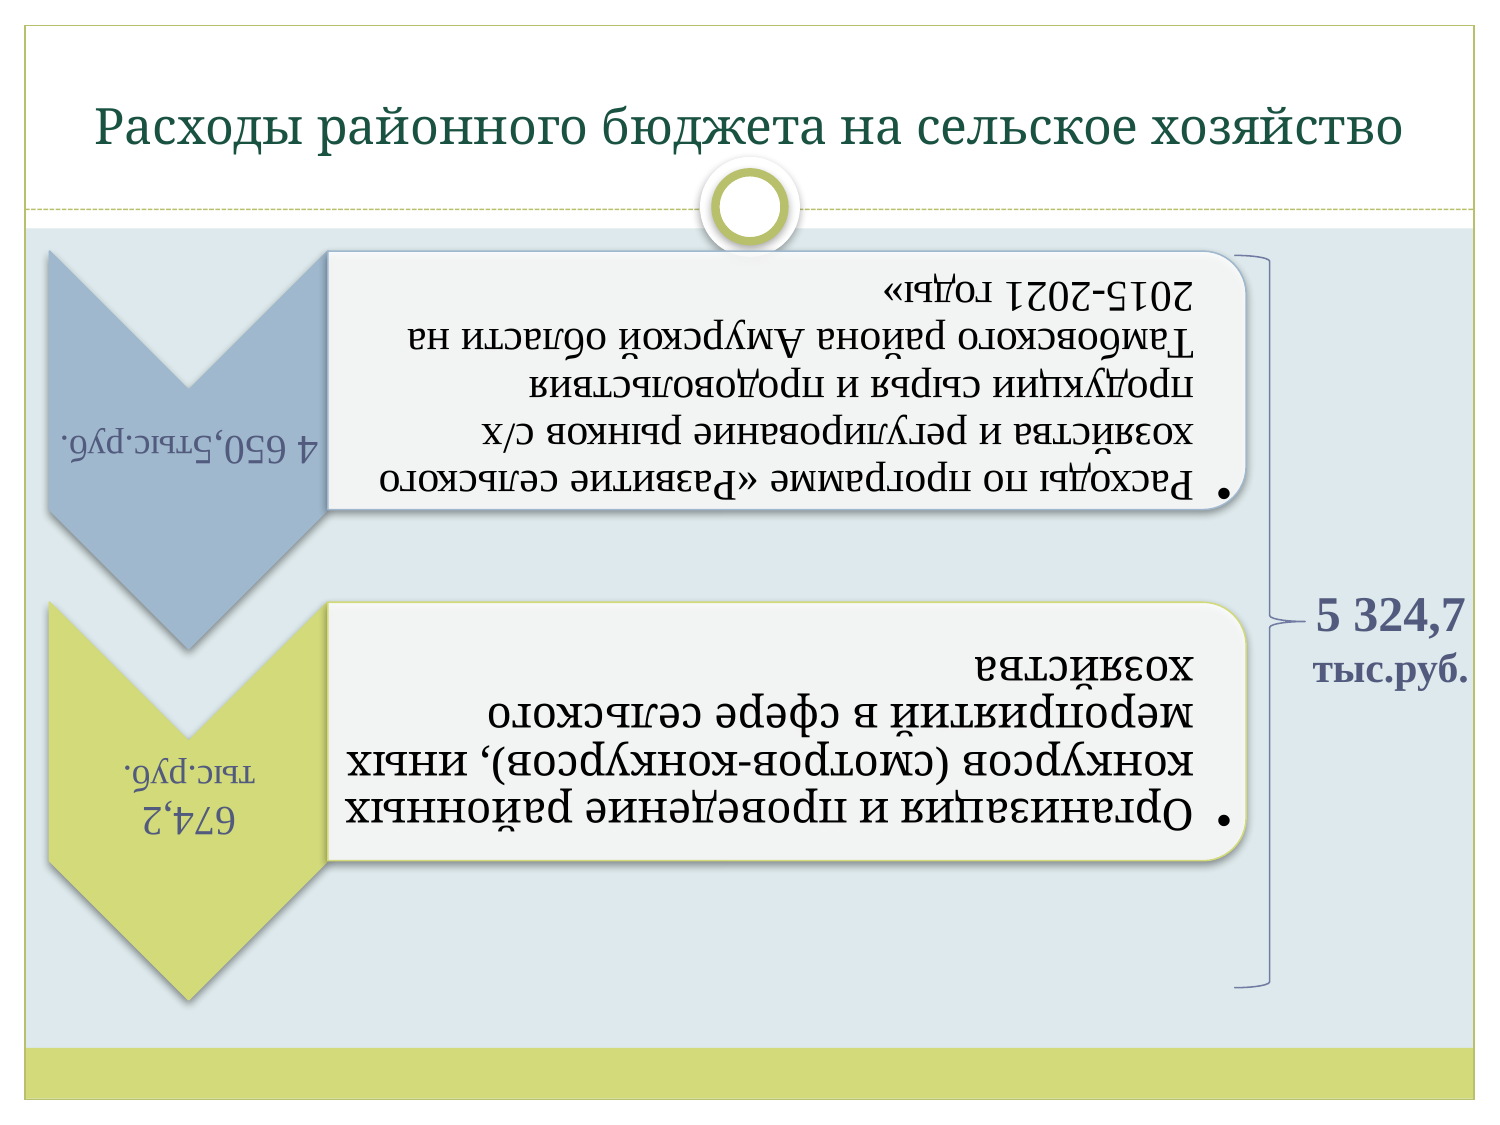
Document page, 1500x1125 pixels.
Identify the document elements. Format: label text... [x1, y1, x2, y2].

text_box 5 324,7 тыс.руб. [1281, 560, 1500, 712]
text_box [1253, 255, 1281, 988]
title Расходы районного бюджета на сельское хозяйство [49, 37, 1450, 162]
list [49, 250, 1247, 1001]
